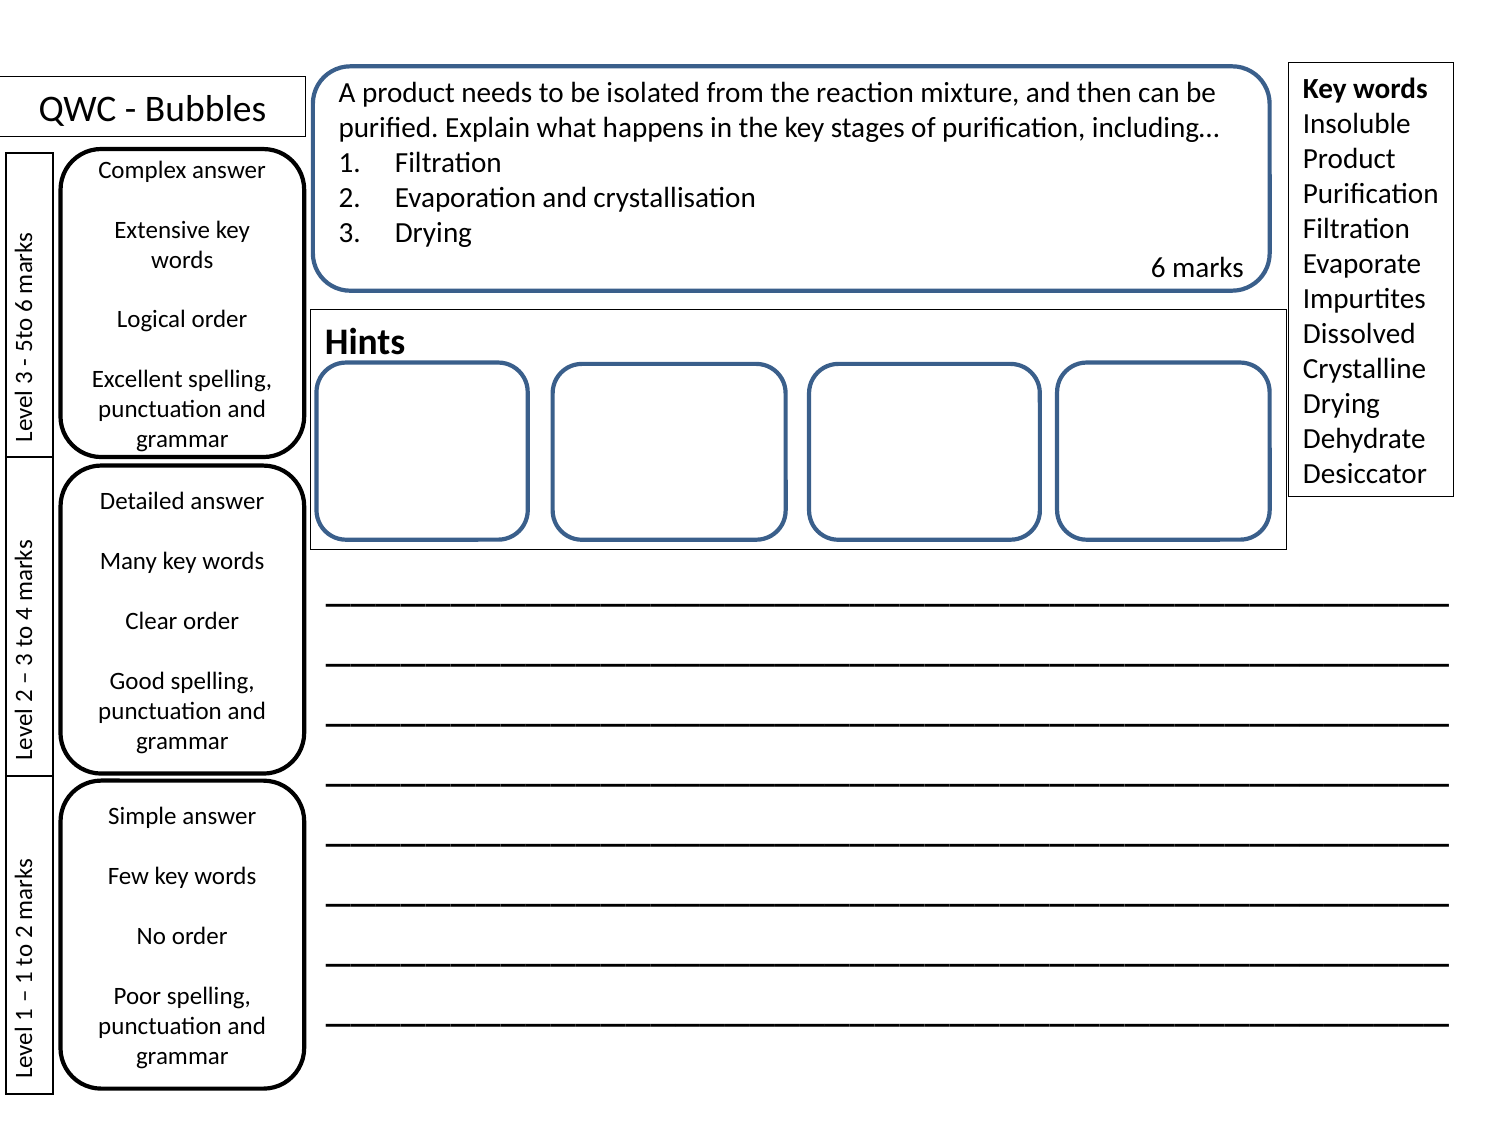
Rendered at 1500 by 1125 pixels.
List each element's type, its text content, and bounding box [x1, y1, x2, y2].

text_box A product needs to be isolated from the reaction mixture, and then can be purified. Explain what happens in the key stages of purification, including… Filtration Evaporation and crystallisation Drying 6 marks [310, 64, 1272, 293]
table_cell Level 2 – 3 to 4 marks [7, 458, 52, 775]
text_box Complex answer Extensive key words Logical order Excellent spelling, punctuation and grammar [58, 146, 307, 460]
text_box Key words Insoluble Product Purification Filtration Evaporate Impurtites Dissolved Crystalline Drying Dehydrate Desiccator [1288, 62, 1454, 497]
table_header Level 3 - 5to 6 marks [7, 154, 52, 456]
text_box [314, 360, 530, 542]
table_cell Level 1 – 1 to 2 marks [7, 777, 52, 1093]
text_box Detailed answer Many key words Clear order Good spelling, punctuation and grammar [58, 463, 307, 776]
text_box [550, 361, 788, 542]
text_box QWC - Bubbles [0, 76, 306, 137]
text_box [806, 361, 1042, 542]
text_box Simple answer Few key words No order Poor spelling, punctuation and grammar [58, 778, 307, 1091]
text_box Hints [310, 309, 1287, 542]
text_box _____________________________________________ _____________________________________________ _____________________________________________ _____________________________________________ _____________________________________________ _____________________________________________ _____________________________________________ _____________________________________________ [310, 542, 1466, 1098]
text_box [1054, 360, 1272, 542]
